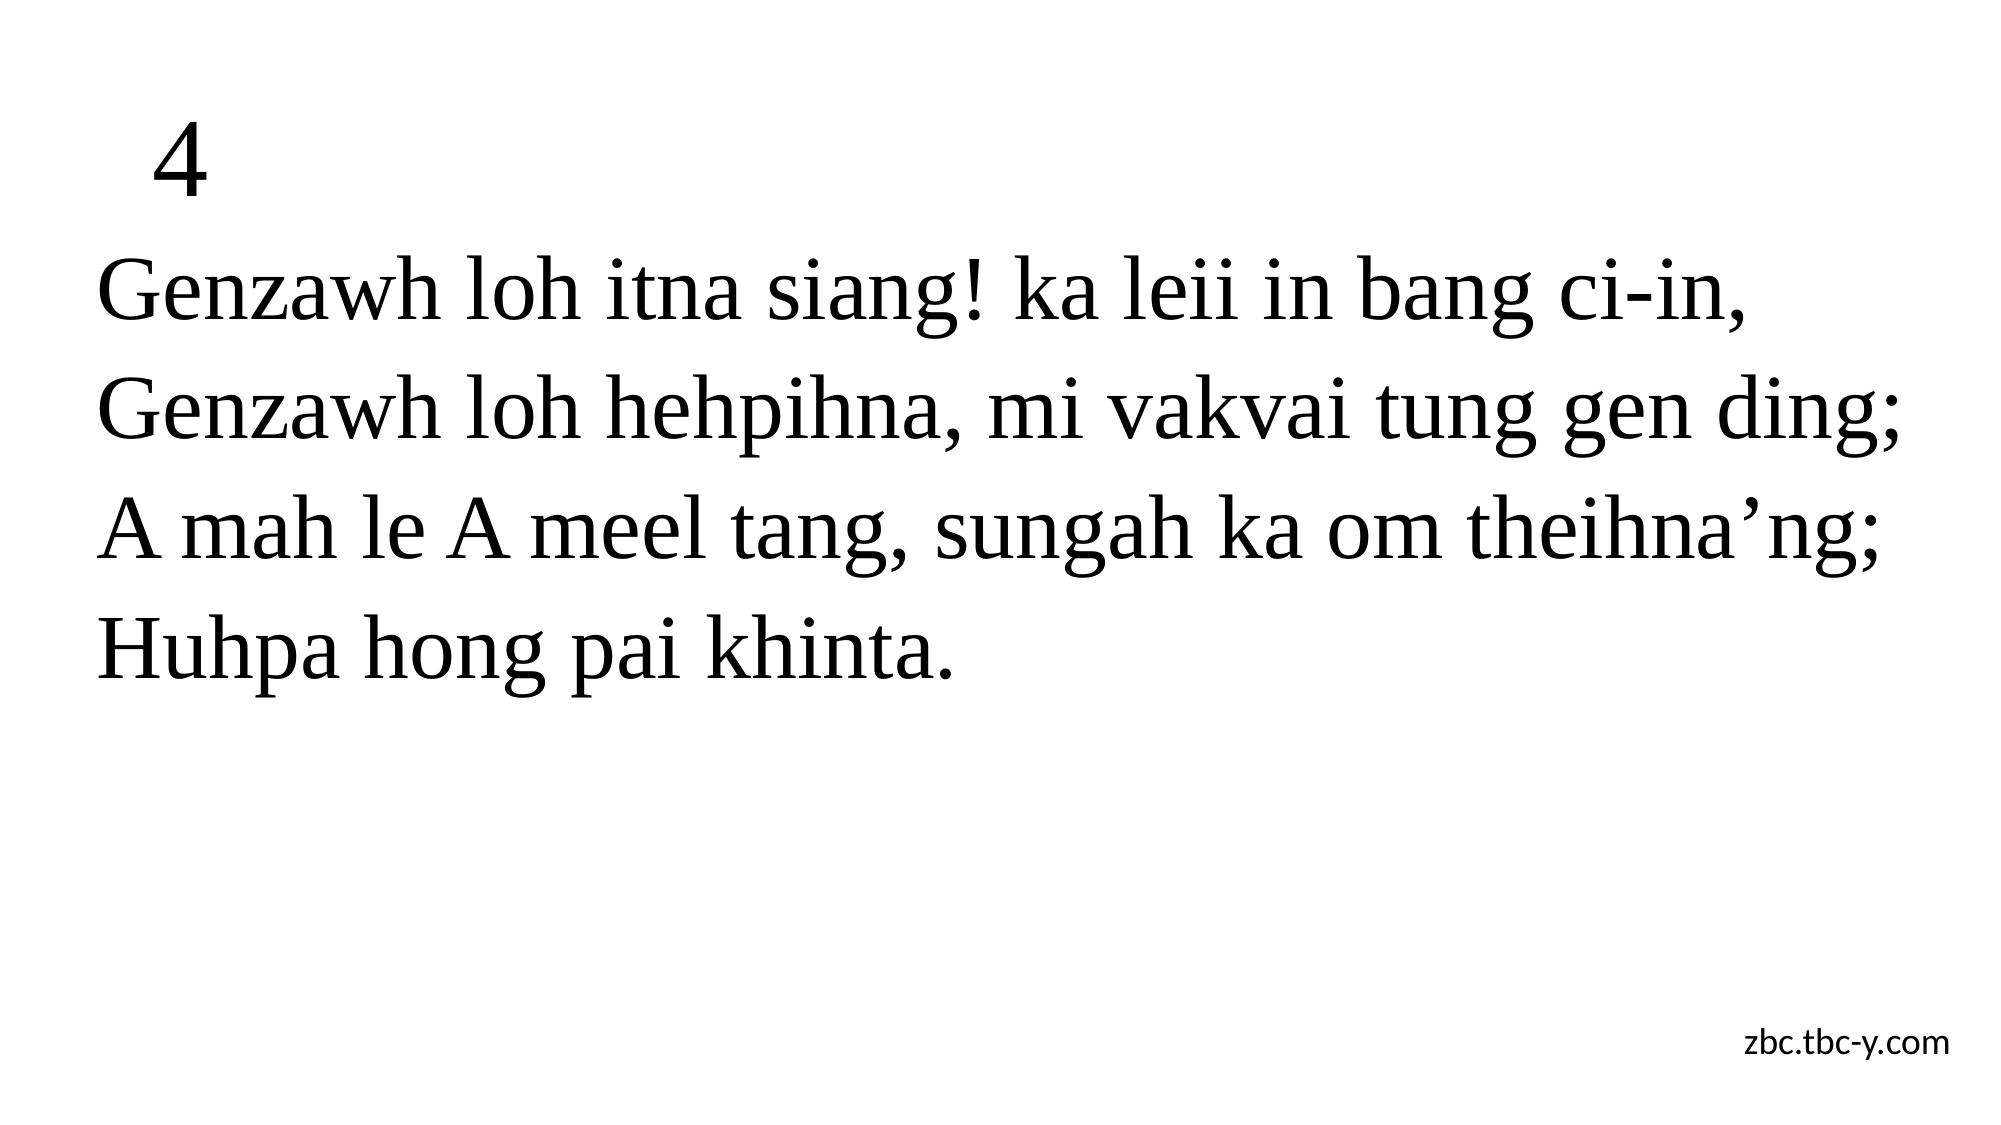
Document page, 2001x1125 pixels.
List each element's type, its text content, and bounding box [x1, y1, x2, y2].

title 4 [137, 80, 1863, 232]
text_box zbc.tbc-y.com [1728, 1009, 2000, 1070]
list Genzawh loh itna siang! ka leii in bang ci-in, Genzawh loh hehpihna, mi vakvai tung gen ding; A mah le A meel tang, sungah ka om theihna’ng; Huhpa hong pai khinta. [81, 232, 1972, 833]
